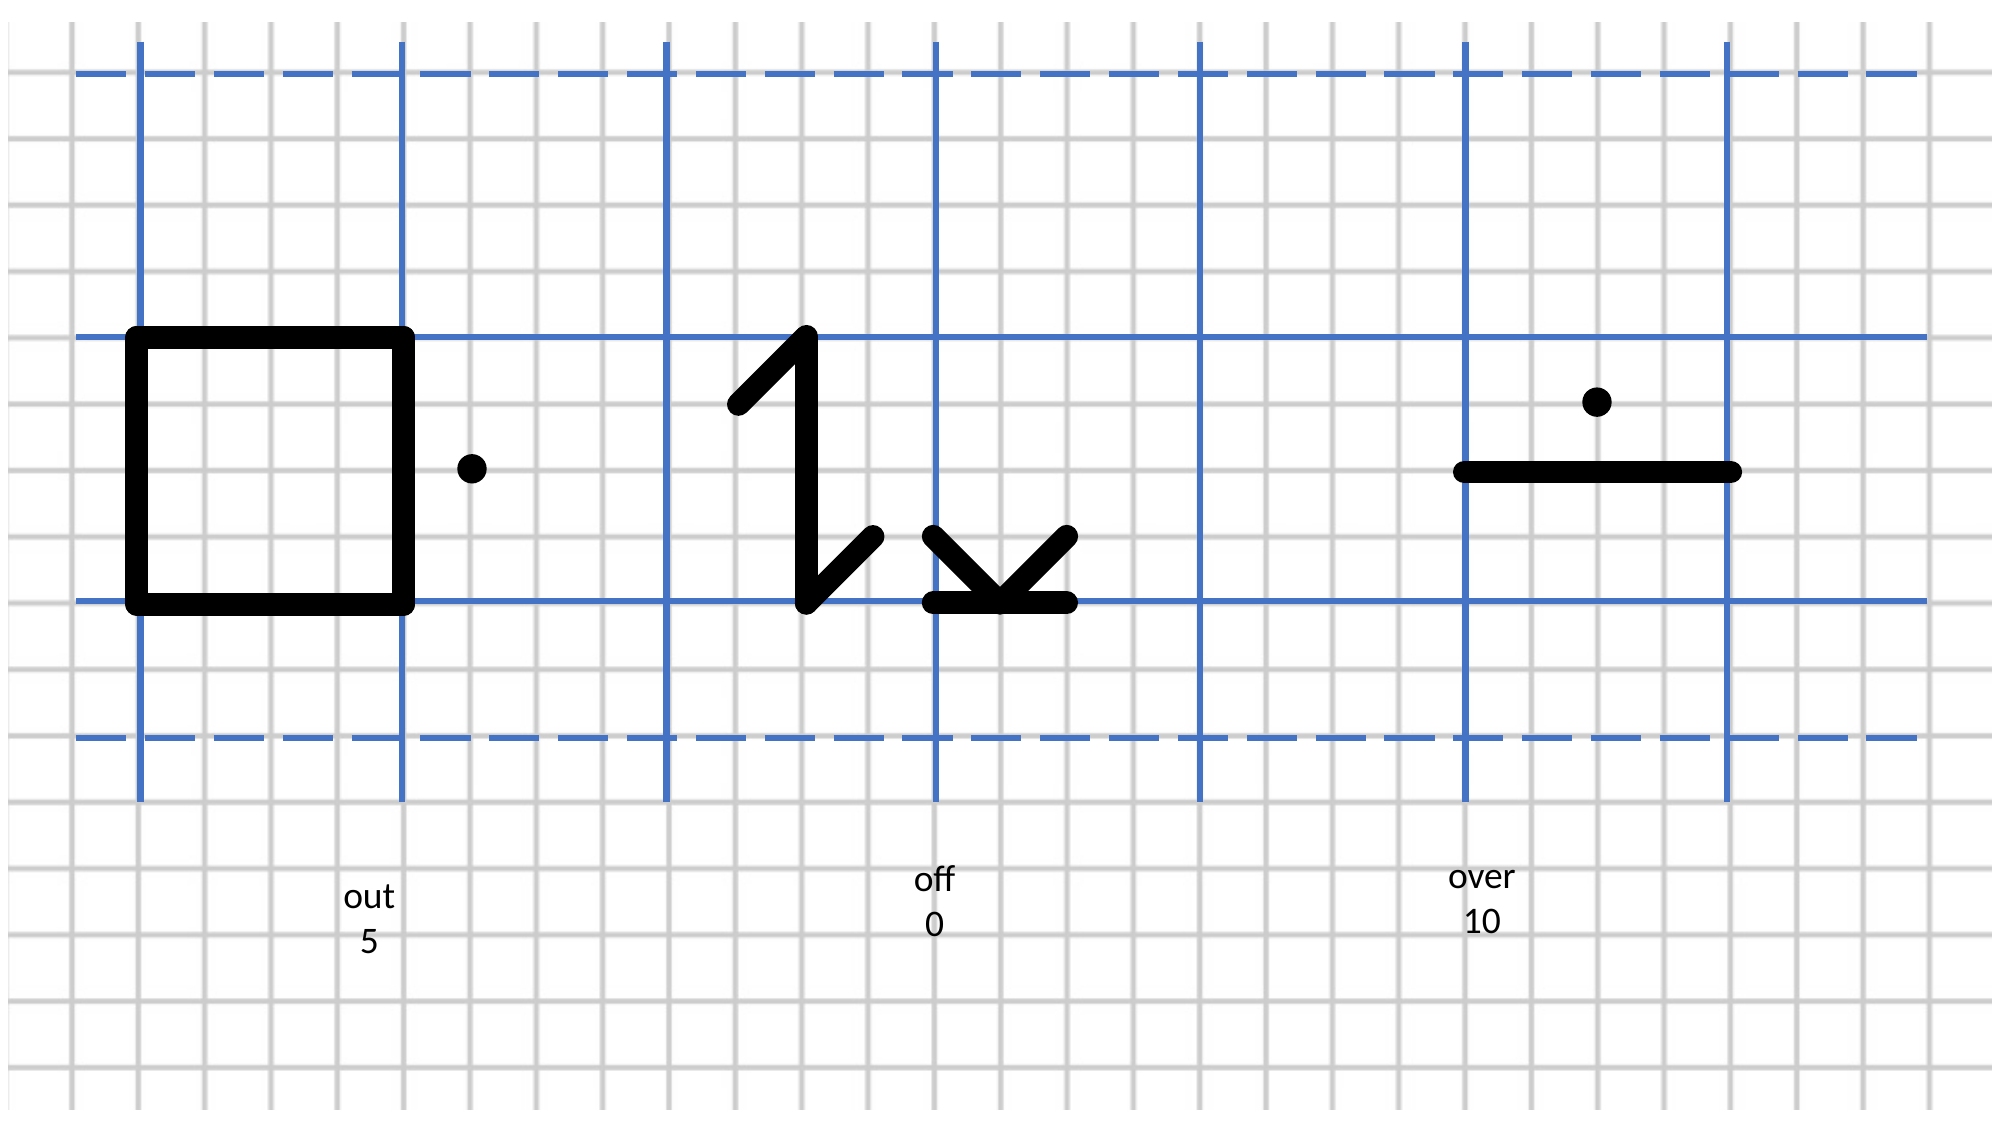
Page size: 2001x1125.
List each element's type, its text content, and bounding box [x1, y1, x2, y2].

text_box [738, 336, 1067, 604]
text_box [1464, 388, 1731, 475]
text_box off 0 [898, 846, 971, 952]
text_box over 10 [1433, 844, 1531, 949]
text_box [136, 337, 486, 605]
text_box out 5 [328, 863, 411, 969]
